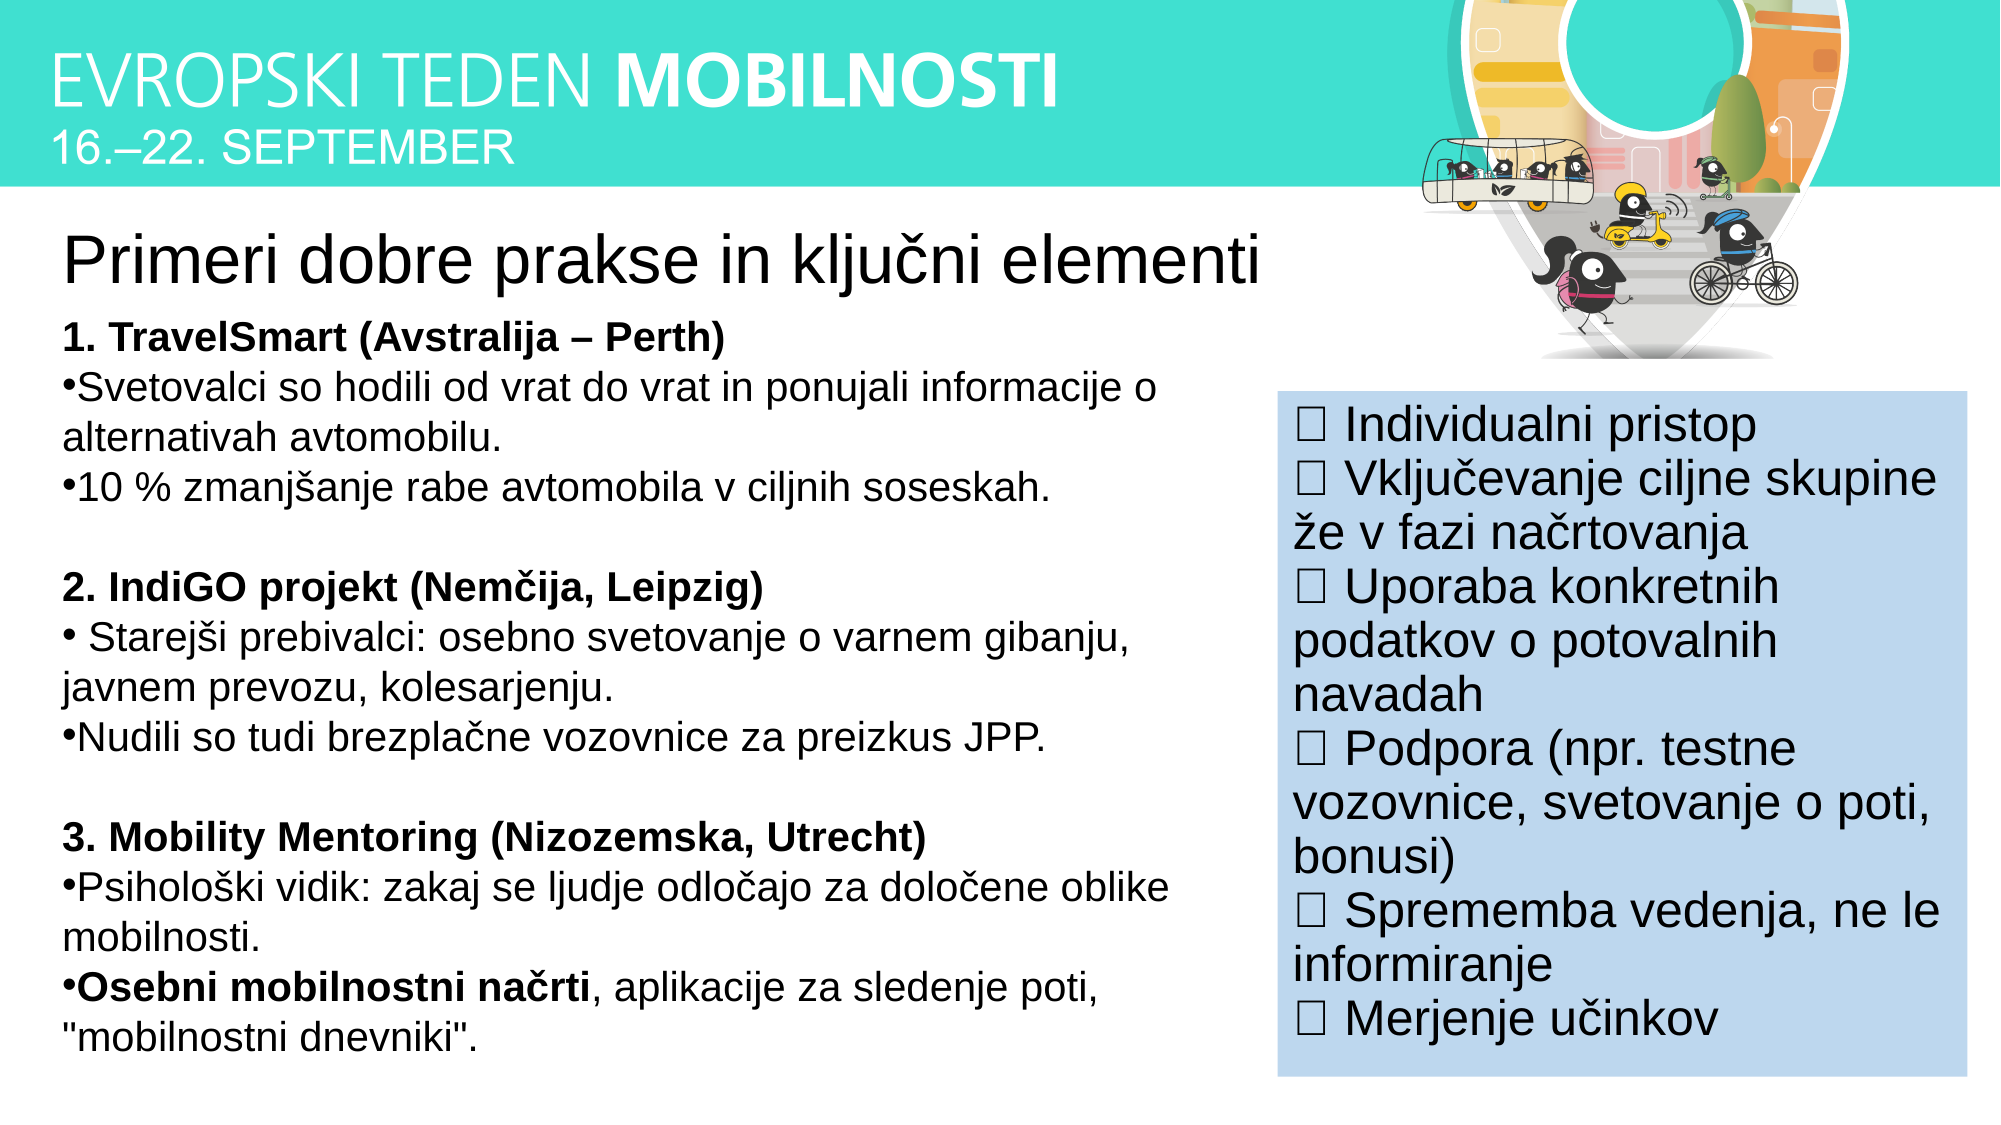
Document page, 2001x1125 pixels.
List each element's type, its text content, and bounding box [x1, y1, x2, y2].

title Primeri dobre prakse in ključni elementi [47, 216, 1736, 307]
text_box 1. TravelSmart (Avstralija – Perth) Svetovalci so hodili od vrat do vrat in ponujali informacije o alternativah avtomobilu. 10 % zmanjšanje rabe avtomobila v ciljnih soseskah. 2. IndiGO projekt (Nemčija, Leipzig) Starejši prebivalci: osebno svetovanje o varnem gibanju, javnem prevozu, kolesarjenju. Nudili so tudi brezplačne vozovnice za preizkus JPP. 3. Mobility Mentoring (Nizozemska, Utrecht) Psihološki vidik: zakaj se ljudje odločajo za določene oblike mobilnosti. Osebni mobilnostni načrti, aplikacije za sledenje poti, "mobilnostni dnevniki". [47, 302, 1291, 1068]
picture [0, 0, 2000, 1125]
list ✅ Individualni pristop ✅ Vključevanje ciljne skupine že v fazi načrtovanja ✅ Uporaba konkretnih podatkov o potovalnih navadah ✅ Podpora (npr. testne vozovnice, svetovanje o poti, bonusi) ✅ Sprememba vedenja, ne le informiranje ✅ Merjenje učinkov [1277, 391, 1968, 1077]
